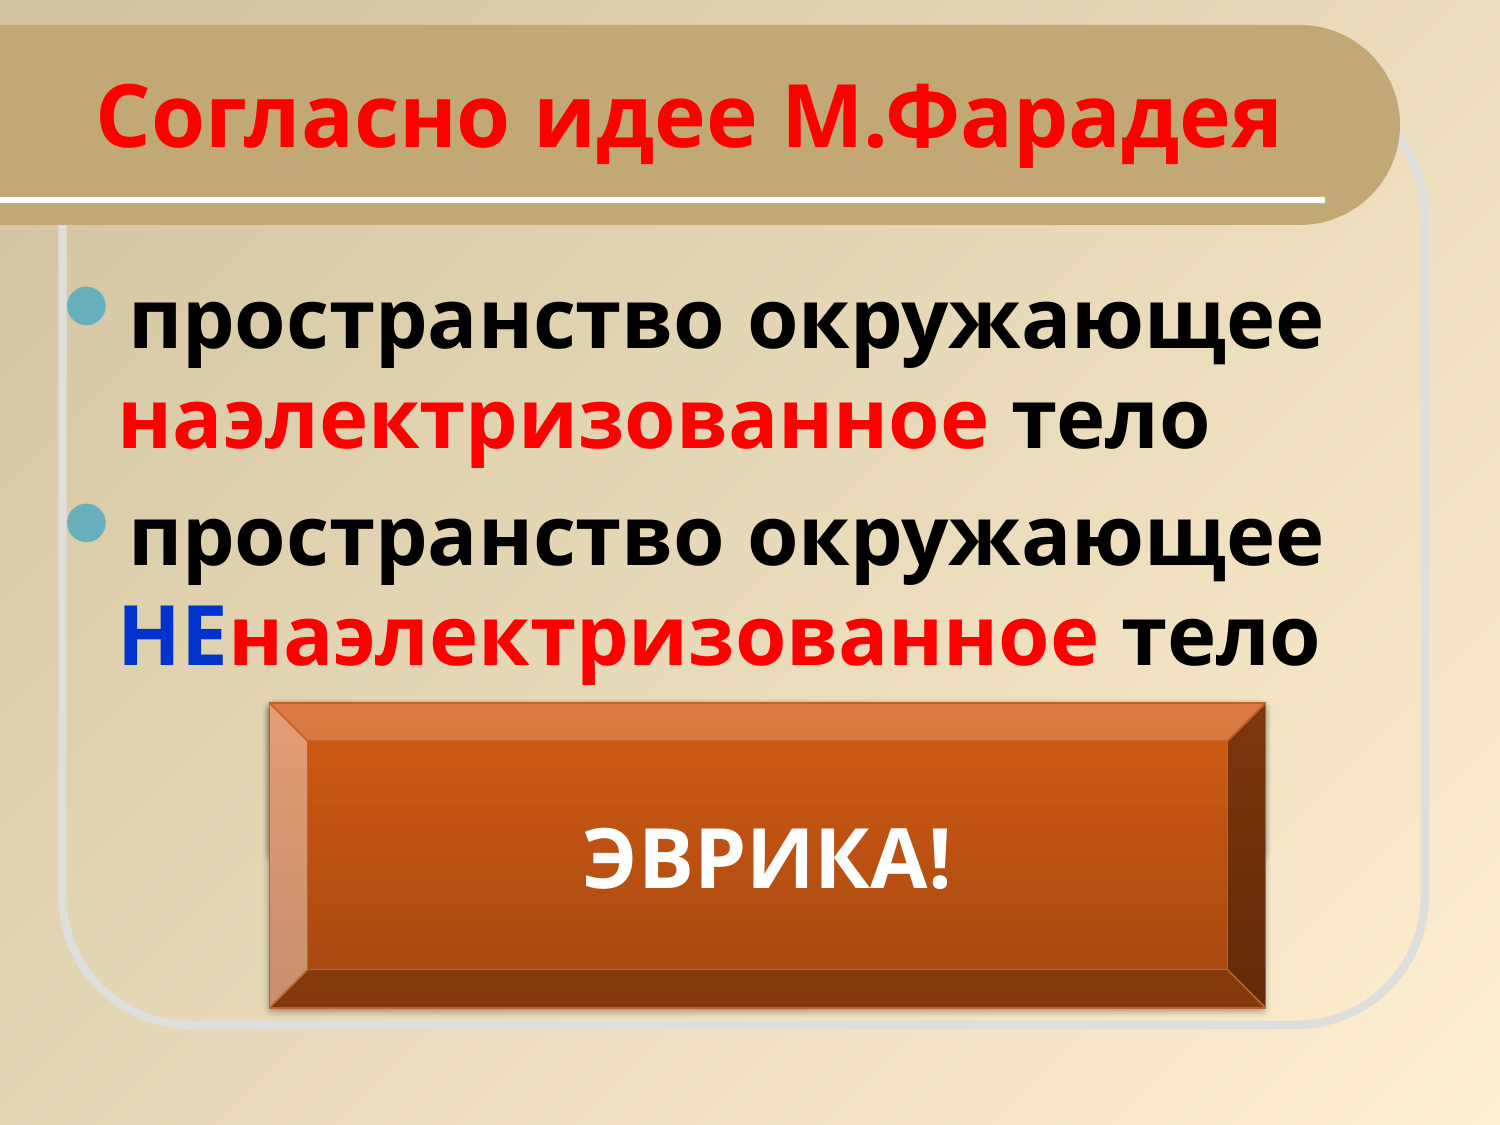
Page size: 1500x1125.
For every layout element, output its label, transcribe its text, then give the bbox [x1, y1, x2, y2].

text_box ЭВРИКА! [268, 702, 1267, 1009]
title Согласно идее М.Фарадея [31, 37, 1348, 188]
text_box пространство окружающее наэлектризованное тело пространство окружающее НЕнаэлектризованное тело [46, 257, 1461, 762]
